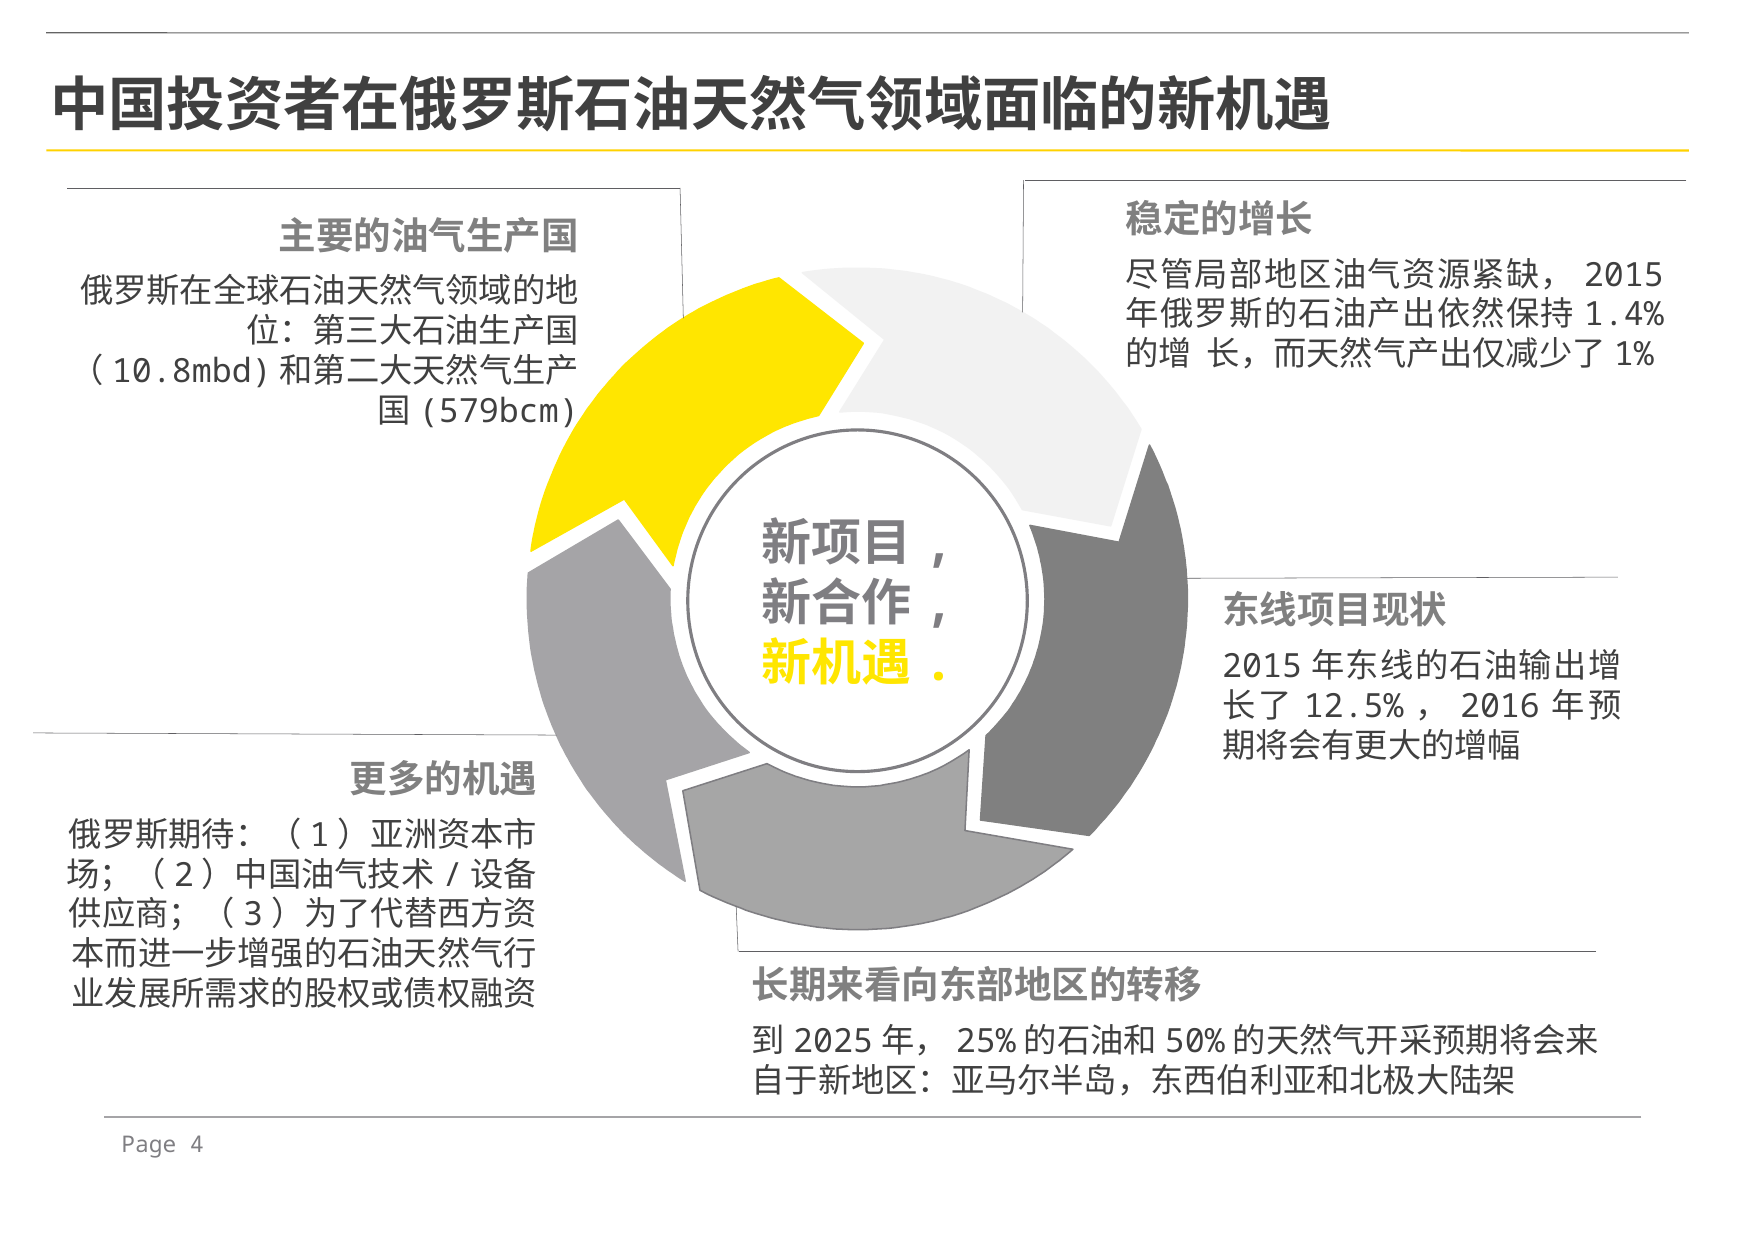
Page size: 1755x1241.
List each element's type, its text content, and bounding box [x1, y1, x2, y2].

text_box 主要的油气生产国 俄罗斯在全球石油天然气领域的地位：第三大石油生产国（10.8mbd)和第二大天然气生产国(579bcm) [55, 204, 594, 437]
text_box 更多的机遇 俄罗斯期待：（1）亚洲资本市场；（2）中国油气技术/设备供应商；（3）为了代替西方资本而进一步增强的石油天然气行业发展所需求的股权或债权融资 [33, 747, 552, 1020]
text_box 稳定的增长 尽管局部地区油气资源紧缺，2015年俄罗斯的石油产出依然保持1.4%的增 长，而天然气产出仅减少了1% [1110, 187, 1687, 380]
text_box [32, 732, 557, 736]
text_box 中国投资者在俄罗斯石油天然气领域面临的新机遇 [50, 60, 1704, 205]
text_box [679, 187, 684, 319]
text_box 长期来看向东部地区的转移 到2025年，25%的石油和50%的天然气开采预期将会来自于新地区：亚马尔半岛，东西伯利亚和北极大陆架 [736, 954, 1614, 1107]
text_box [507, 246, 1208, 959]
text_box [735, 906, 739, 952]
text_box 东线项目现状 2015年东线的石油输出增长了12.5%，2016年预期将会有更大的增幅 [1212, 579, 1637, 772]
